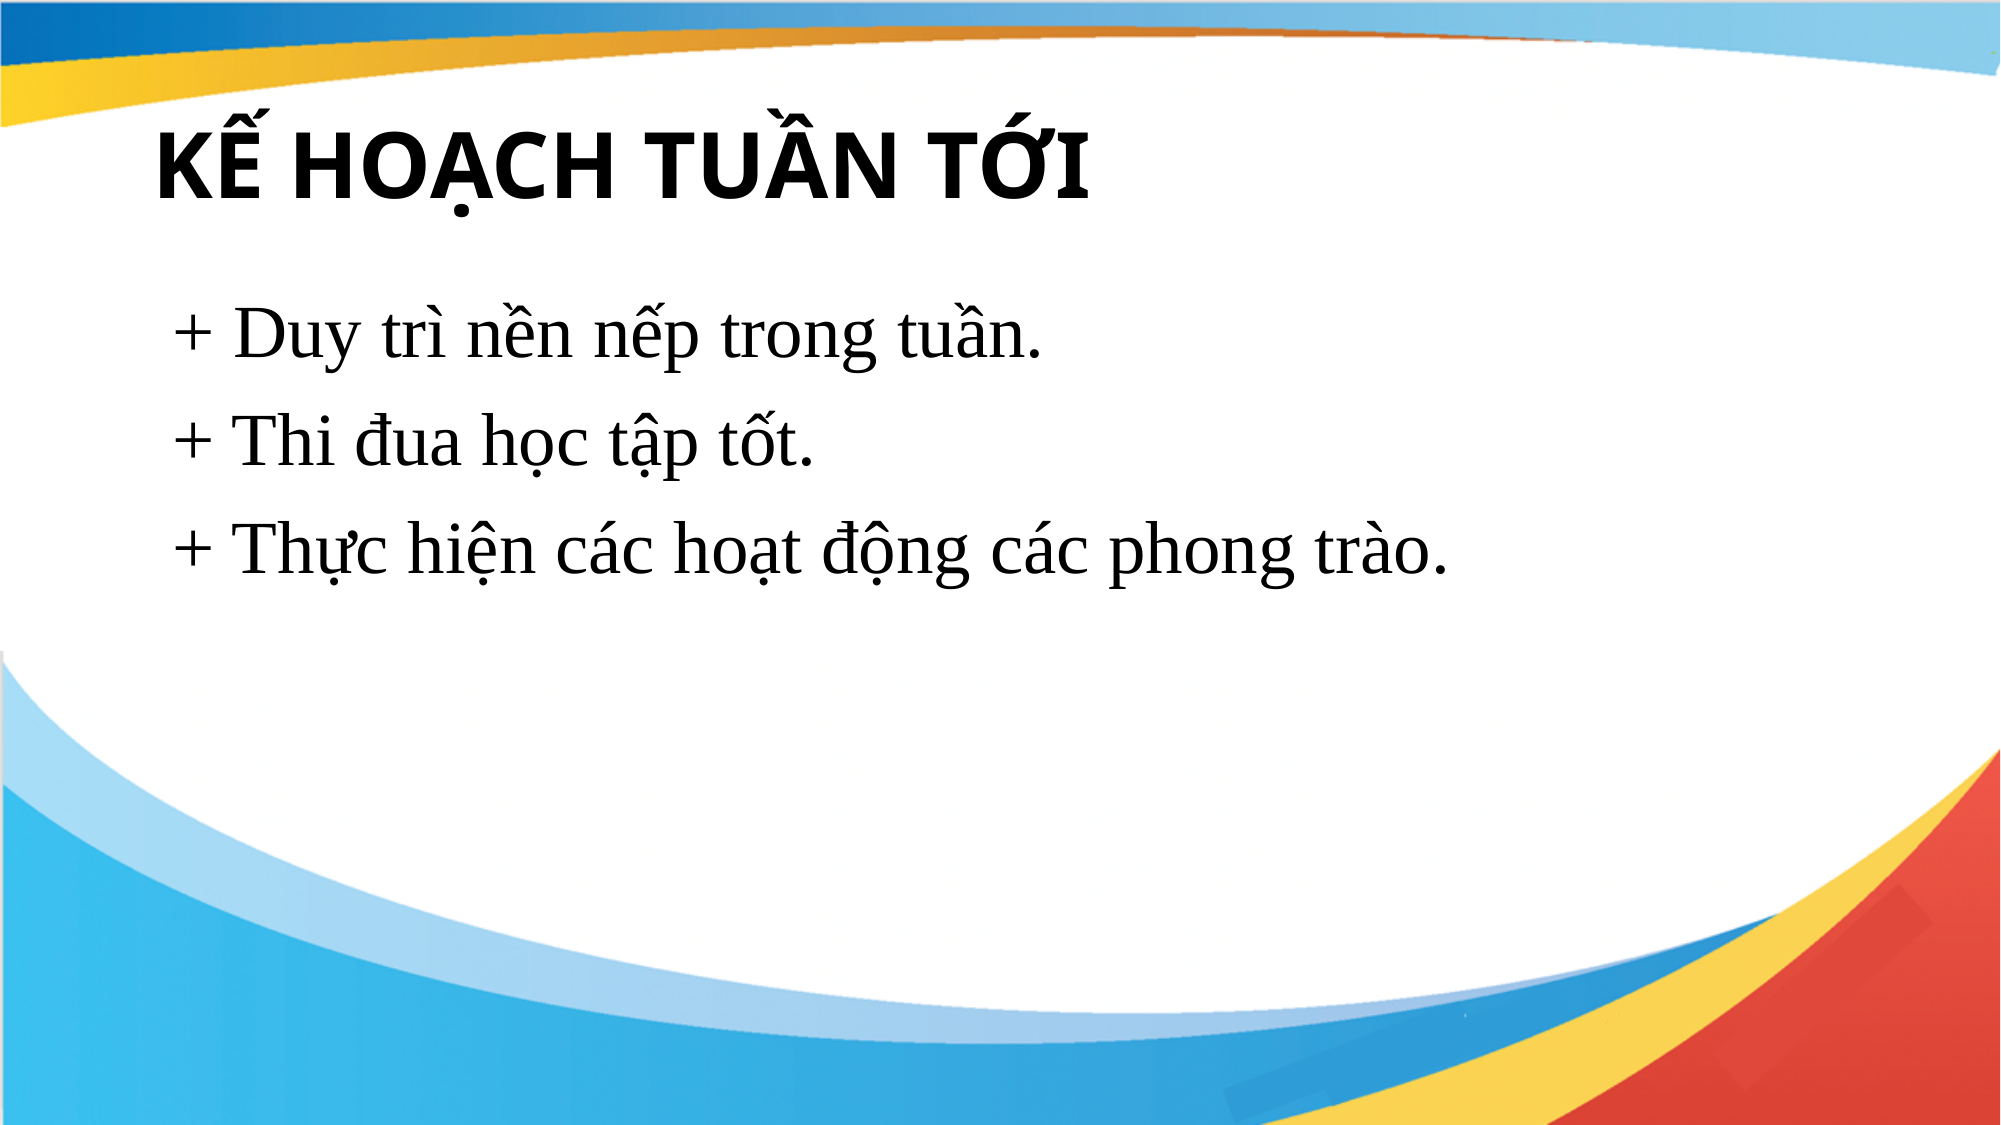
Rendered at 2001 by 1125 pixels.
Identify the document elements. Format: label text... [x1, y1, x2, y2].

title KẾ HOẠCH TUẦN TỚI [137, 59, 1863, 278]
picture [0, 0, 2001, 1125]
text_box + Duy trì nền nếp trong tuần. + Thi đua học tập tốt. + Thực hiện các hoạt động các phong trào. [157, 256, 1547, 686]
